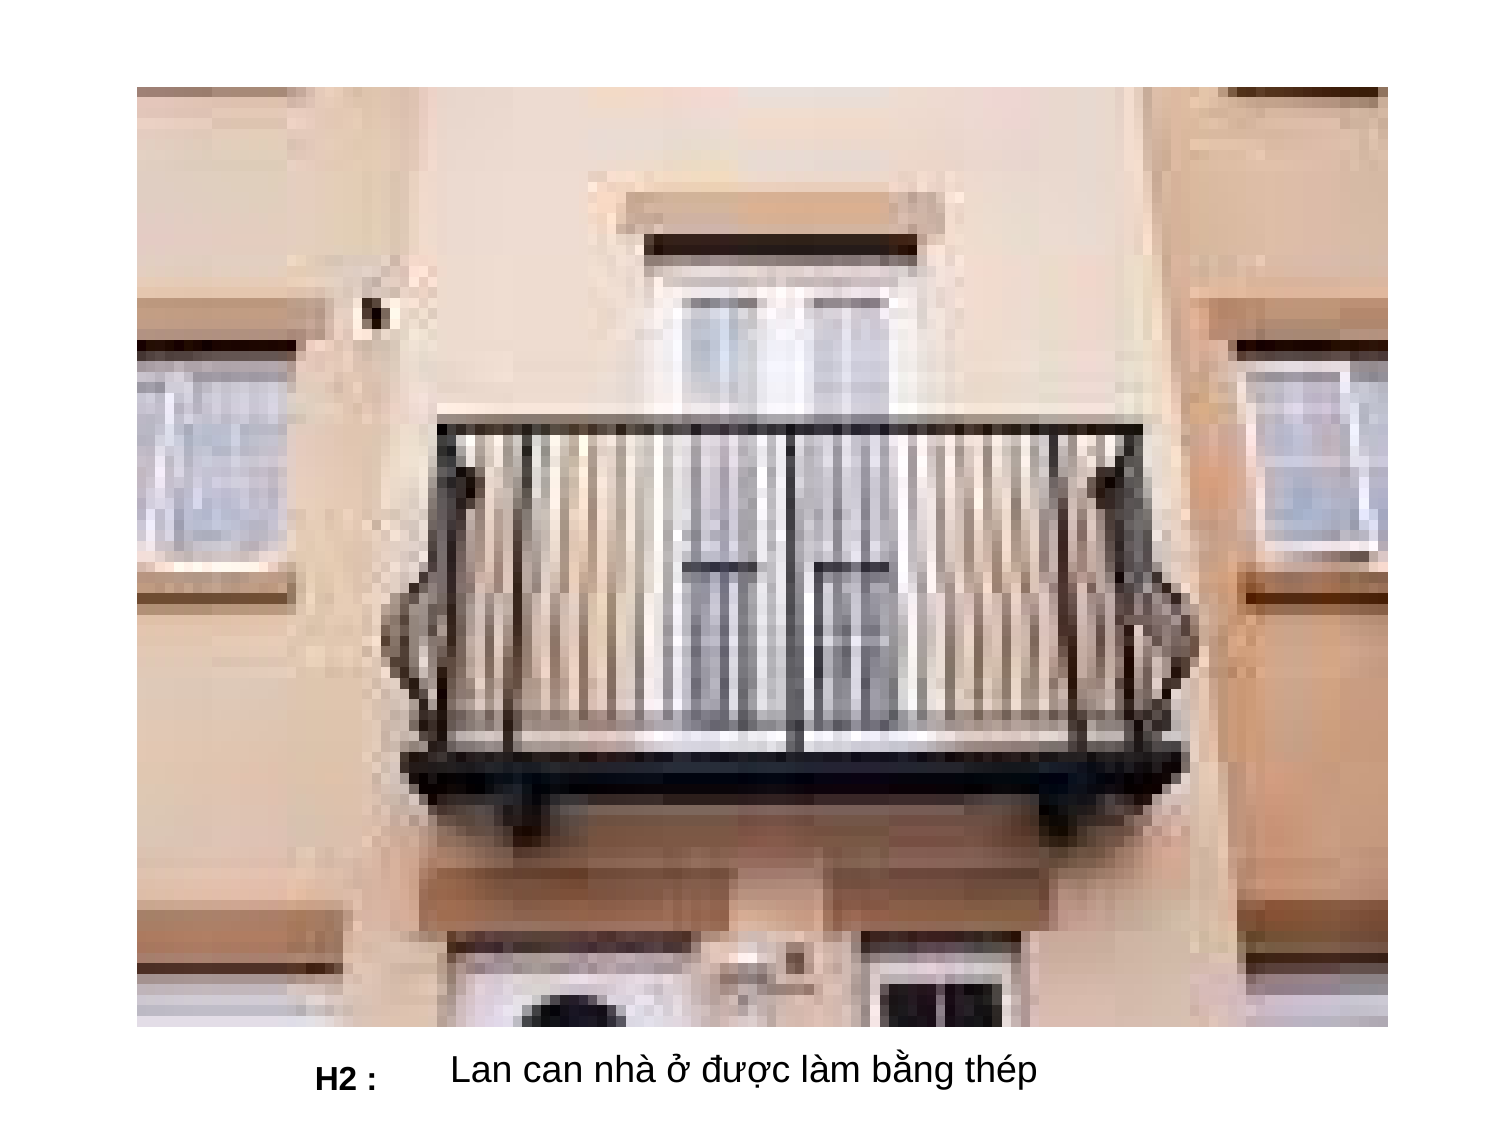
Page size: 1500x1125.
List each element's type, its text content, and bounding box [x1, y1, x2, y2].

text_box H2 : [300, 1049, 550, 1105]
picture [137, 87, 1388, 1027]
text_box Lan can nhà ở được làm bằng thép [425, 1037, 1075, 1098]
